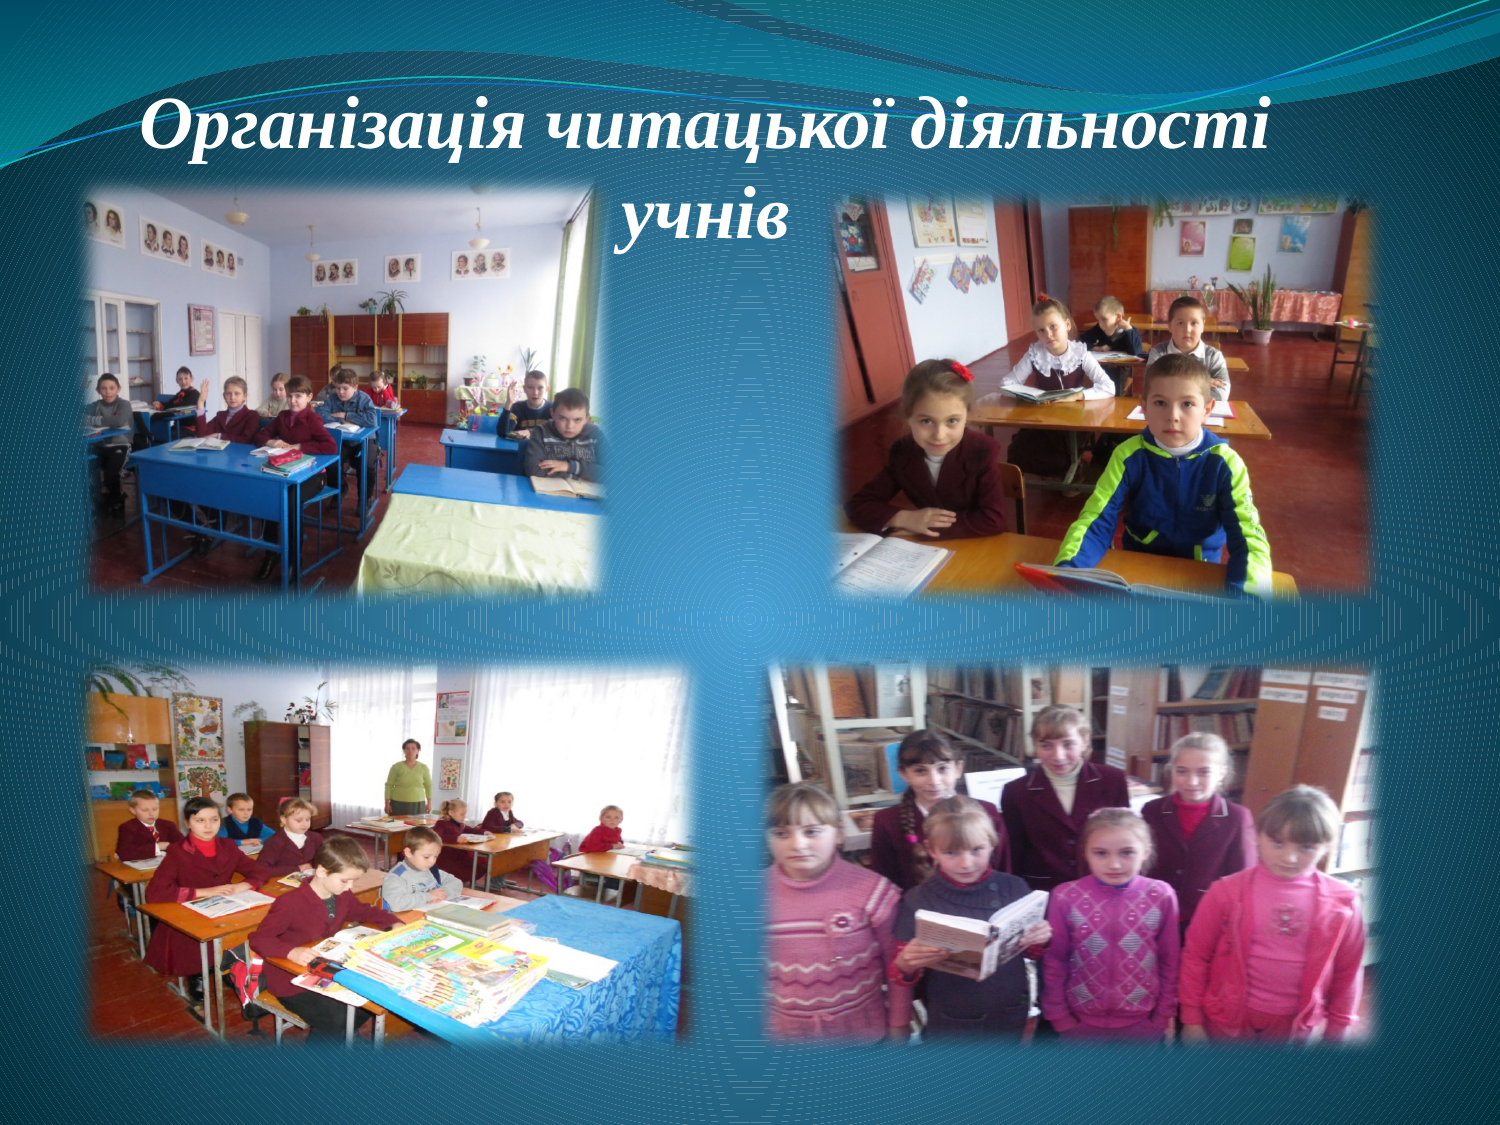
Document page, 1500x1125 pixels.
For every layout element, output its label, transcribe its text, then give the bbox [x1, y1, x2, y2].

text_box Організація читацької діяльності учнів [47, 66, 1365, 262]
picture [820, 184, 1389, 610]
picture [71, 171, 615, 610]
picture [749, 648, 1389, 1057]
picture [71, 648, 707, 1057]
